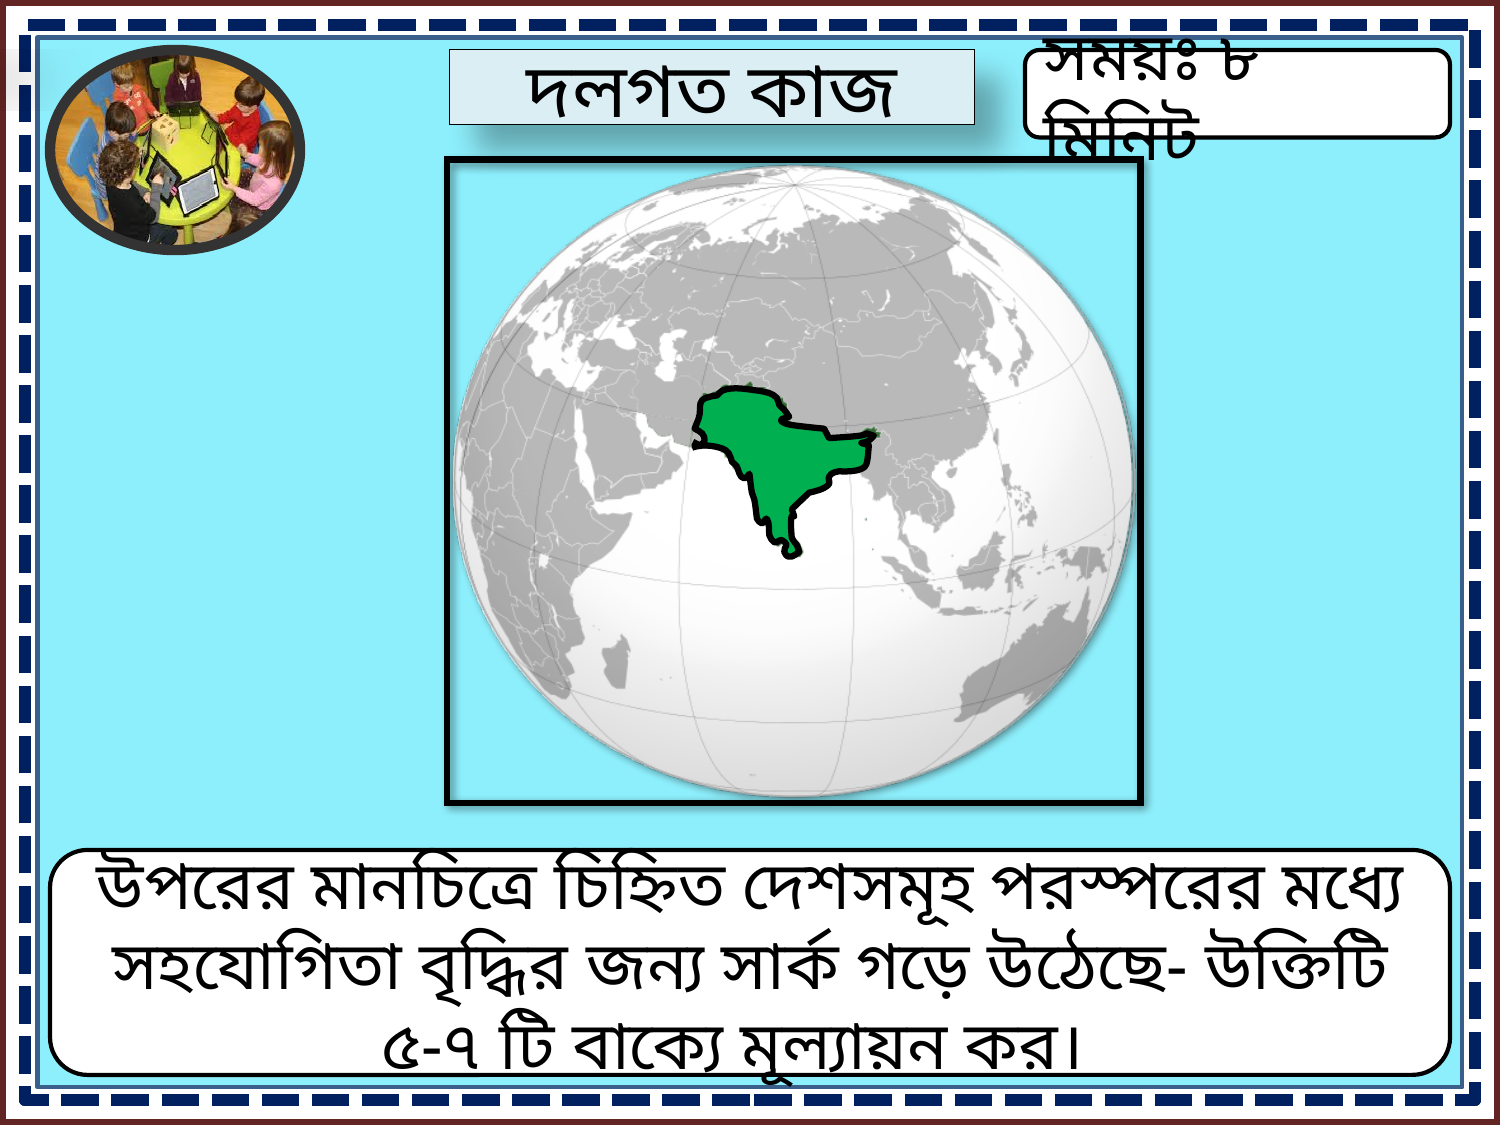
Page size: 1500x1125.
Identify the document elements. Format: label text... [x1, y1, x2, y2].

text_box দলগত কাজ [449, 49, 975, 125]
text_box সময়ঃ ৮ মিনিট [1022, 47, 1453, 140]
text_box উপরের মানচিত্রে চিহ্নিত দেশসমূহ পরস্পরের মধ্যে সহযোগিতা বৃদ্ধির জন্য সার্ক গড়ে উঠেছে- উক্তিটি ৫-৭ টি বাক্যে মূল্যায়ন কর। [47, 847, 1453, 1078]
picture [49, 49, 301, 251]
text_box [449, 162, 1138, 801]
text_box [35, 35, 1464, 1089]
